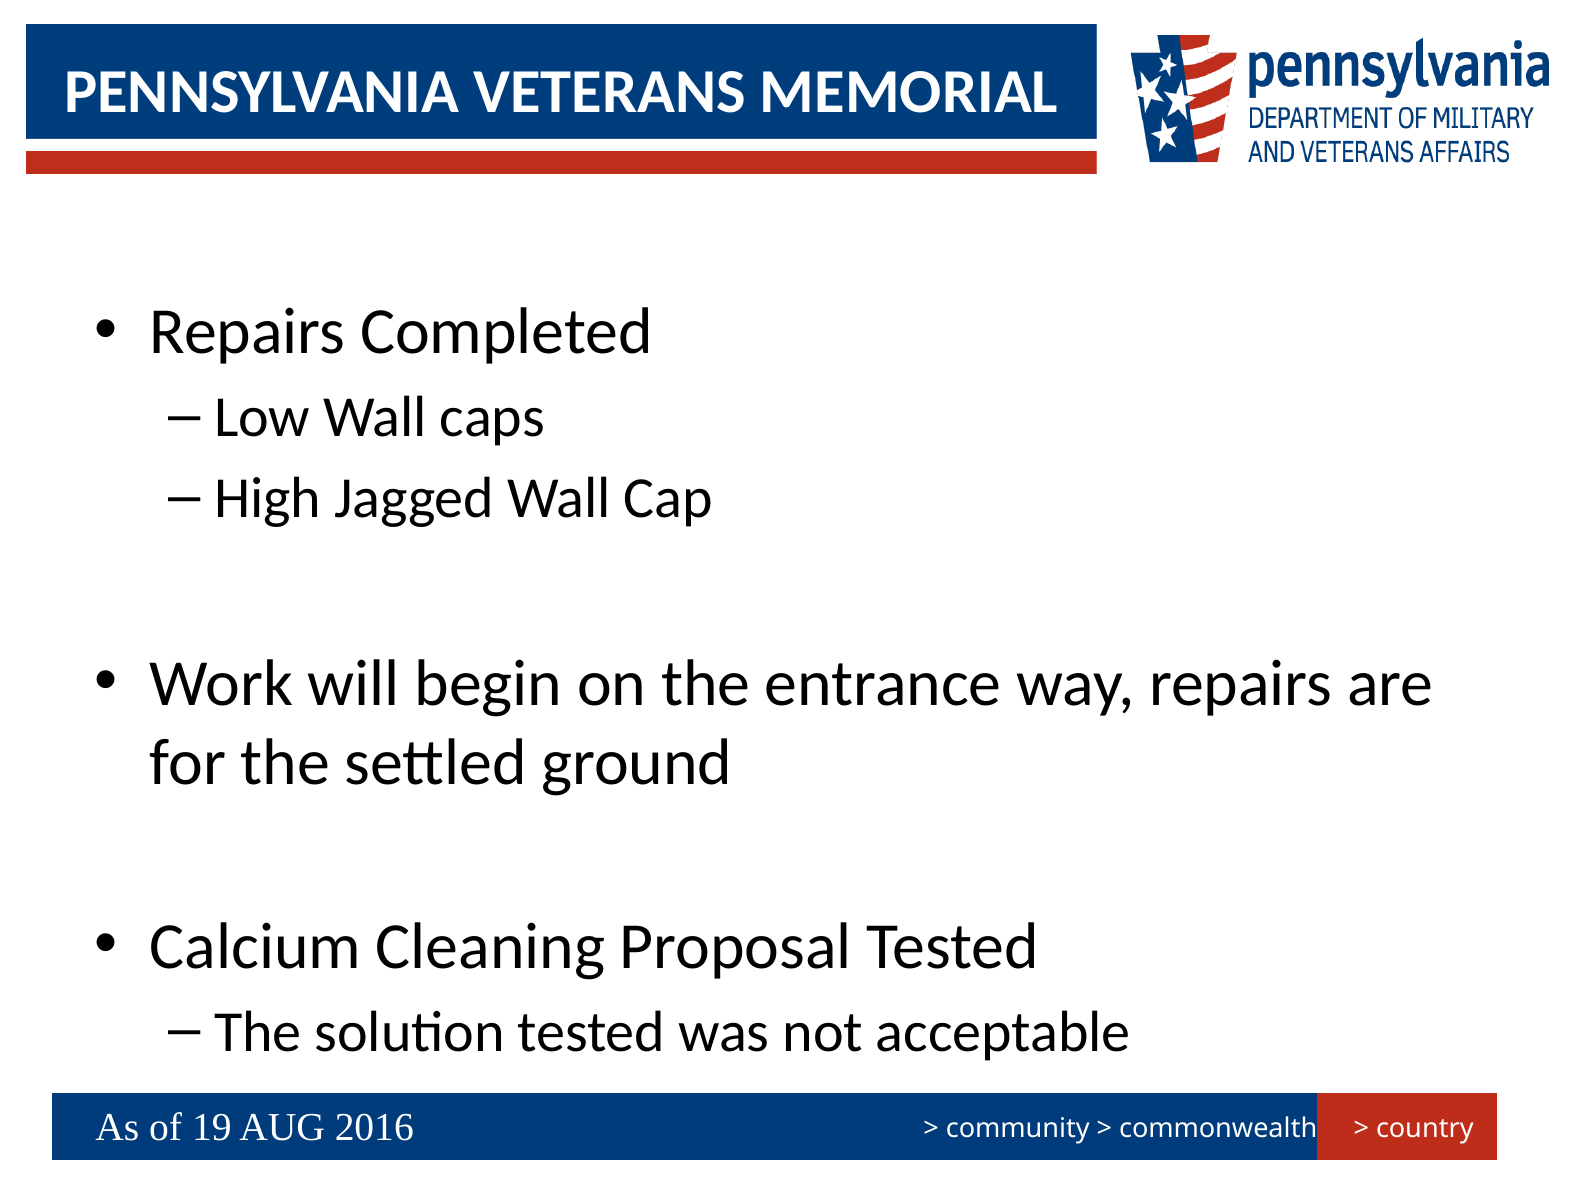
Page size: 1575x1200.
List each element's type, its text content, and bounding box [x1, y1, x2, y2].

list Repairs Completed Low Wall caps High Jagged Wall Cap Work will begin on the entrance way, repairs are for the settled ground Calcium Cleaning Proposal Tested The solution tested was not acceptable [78, 279, 1497, 1072]
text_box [26, 24, 1549, 174]
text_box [52, 1093, 1523, 1161]
